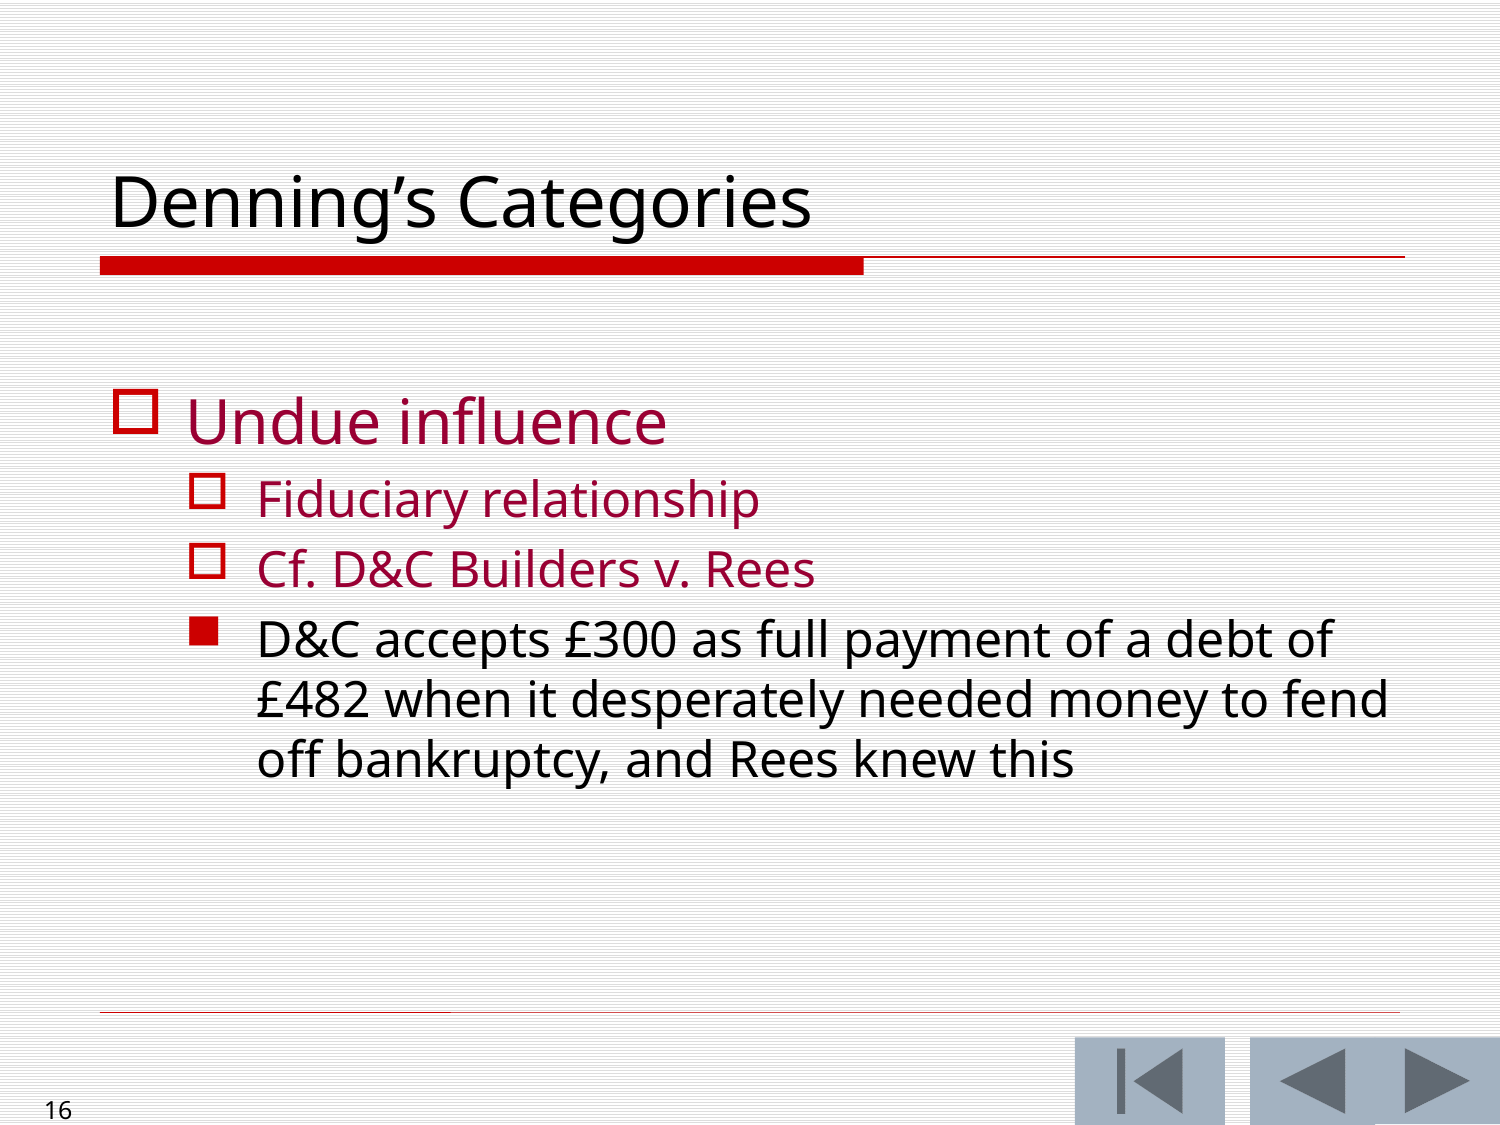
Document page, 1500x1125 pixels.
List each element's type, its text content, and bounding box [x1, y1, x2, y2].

list Undue influence Fiduciary relationship Cf. D&C Builders v. Rees D&C accepts £300 as full payment of a debt of £482 when it desperately needed money to fend off bankruptcy, and Rees knew this [92, 287, 1406, 988]
slide_number 16 [0, 1086, 88, 1125]
title Denning’s Categories [94, 50, 1407, 250]
